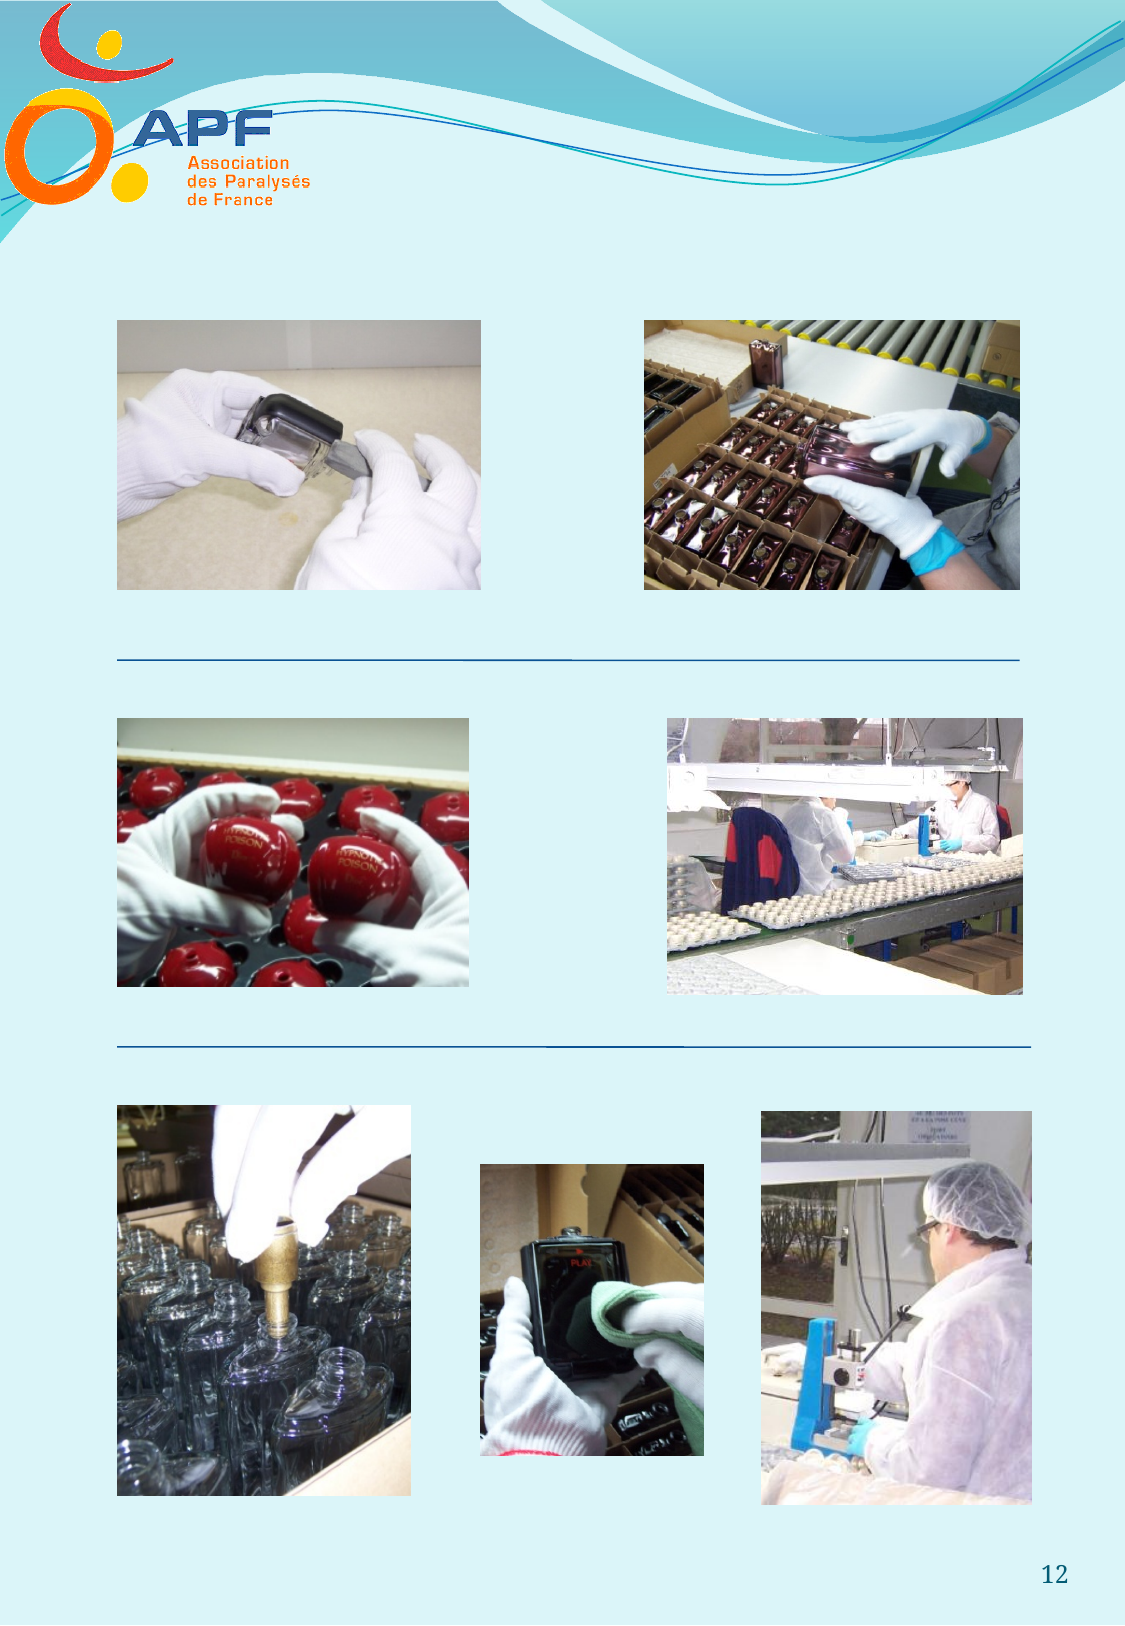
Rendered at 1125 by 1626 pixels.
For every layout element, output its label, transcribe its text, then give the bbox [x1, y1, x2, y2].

picture [116, 718, 469, 987]
slide_number 12 [975, 1506, 1069, 1593]
picture [667, 718, 1024, 995]
picture [761, 1111, 1032, 1506]
picture [0, 0, 329, 230]
picture [116, 1105, 411, 1497]
picture [480, 1163, 704, 1457]
picture [116, 319, 481, 590]
picture [644, 319, 1020, 590]
